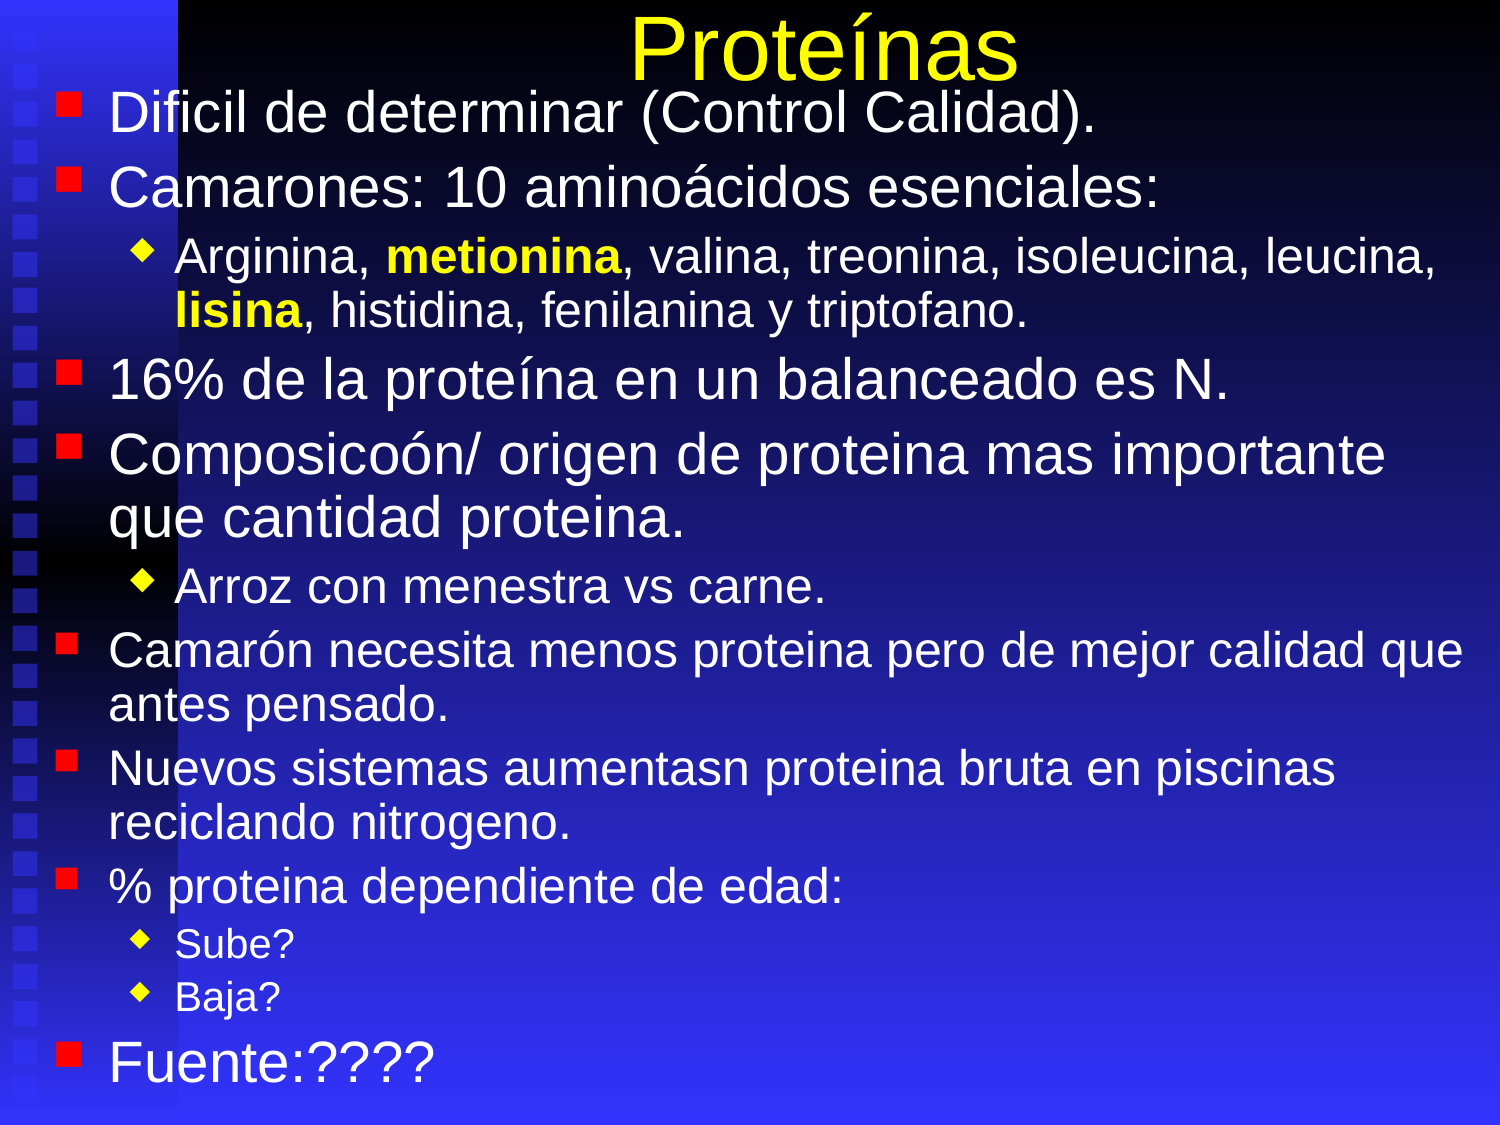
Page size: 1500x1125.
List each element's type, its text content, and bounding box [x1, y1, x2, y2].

title Proteínas [187, 0, 1463, 74]
list Dificil de determinar (Control Calidad). Camarones: 10 aminoácidos esenciales: Arginina, metionina, valina, treonina, isoleucina, leucina, lisina, histidina, fenilanina y triptofano. 16% de la proteína en un balanceado es N. Composicoón/ origen de proteina mas importante que cantidad proteina. Arroz con menestra vs carne. Camarón necesita menos proteina pero de mejor calidad que antes pensado. Nuevos sistemas aumentasn proteina bruta en piscinas reciclando nitrogeno. % proteina dependiente de edad: Sube? Baja? Fuente:???? [37, 74, 1500, 1125]
